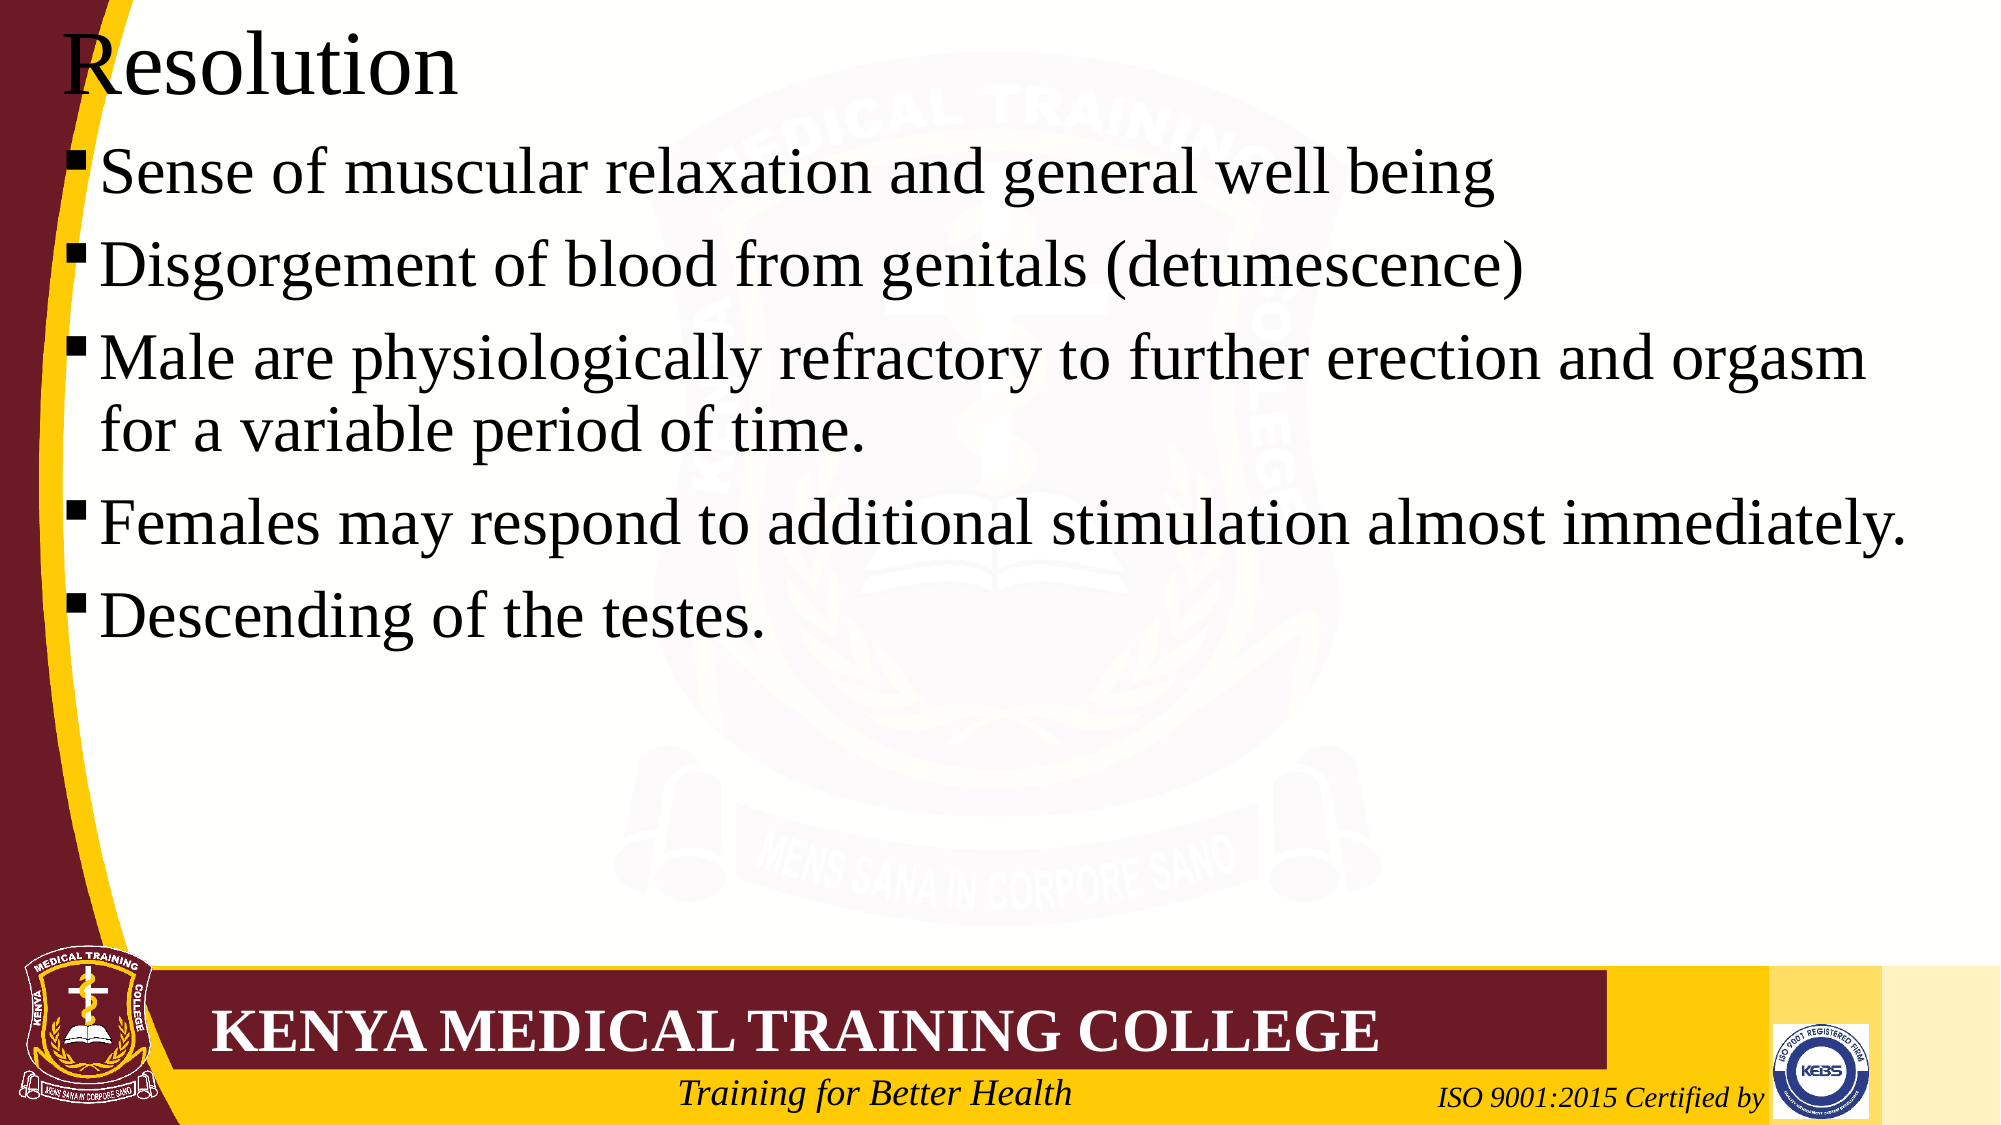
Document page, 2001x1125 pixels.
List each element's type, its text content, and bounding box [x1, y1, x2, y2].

picture [1577, 1090, 1585, 1106]
title Resolution [46, 0, 2000, 129]
picture [934, 1090, 942, 1096]
picture [1508, 1090, 1516, 1106]
picture [876, 1093, 887, 1103]
picture [1523, 1090, 1531, 1106]
picture [897, 1090, 905, 1096]
picture [1465, 1090, 1479, 1106]
list Sense of muscular relaxation and general well being Disgorgement of blood from genitals (detumescence) Male are physiologically refractory to further erection and orgasm for a variable period of time. Females may respond to additional stimulation almost immediately. Descending of the testes. [46, 128, 1969, 1090]
picture [0, 0, 2000, 1125]
picture [1002, 1090, 1010, 1096]
picture [830, 1090, 840, 1104]
picture [792, 1090, 801, 1103]
